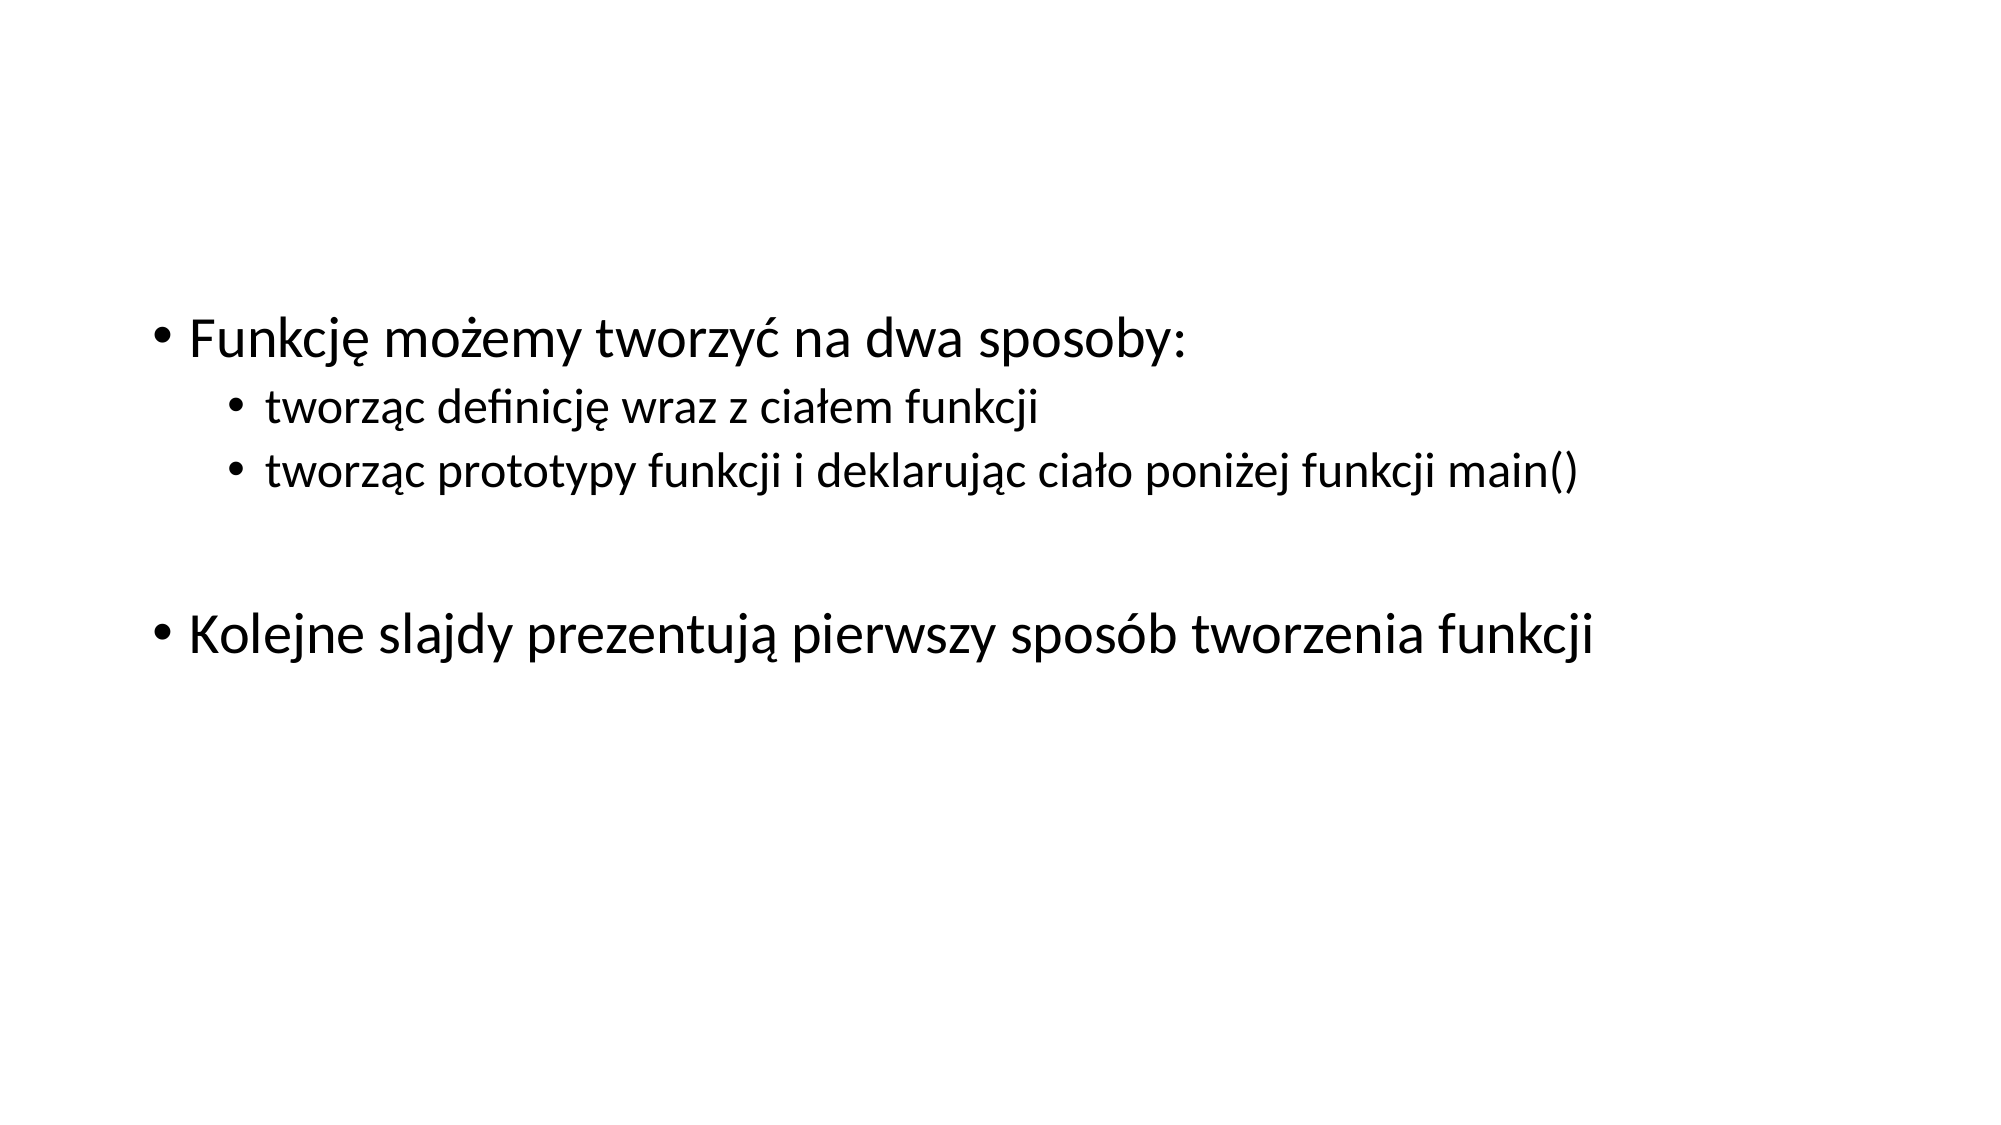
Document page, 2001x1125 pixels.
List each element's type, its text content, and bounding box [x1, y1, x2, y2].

list Funkcję możemy tworzyć na dwa sposoby: tworząc definicję wraz z ciałem funkcji tworząc prototypy funkcji i deklarując ciało poniżej funkcji main() Kolejne slajdy prezentują pierwszy sposób tworzenia funkcji [137, 299, 1863, 1014]
